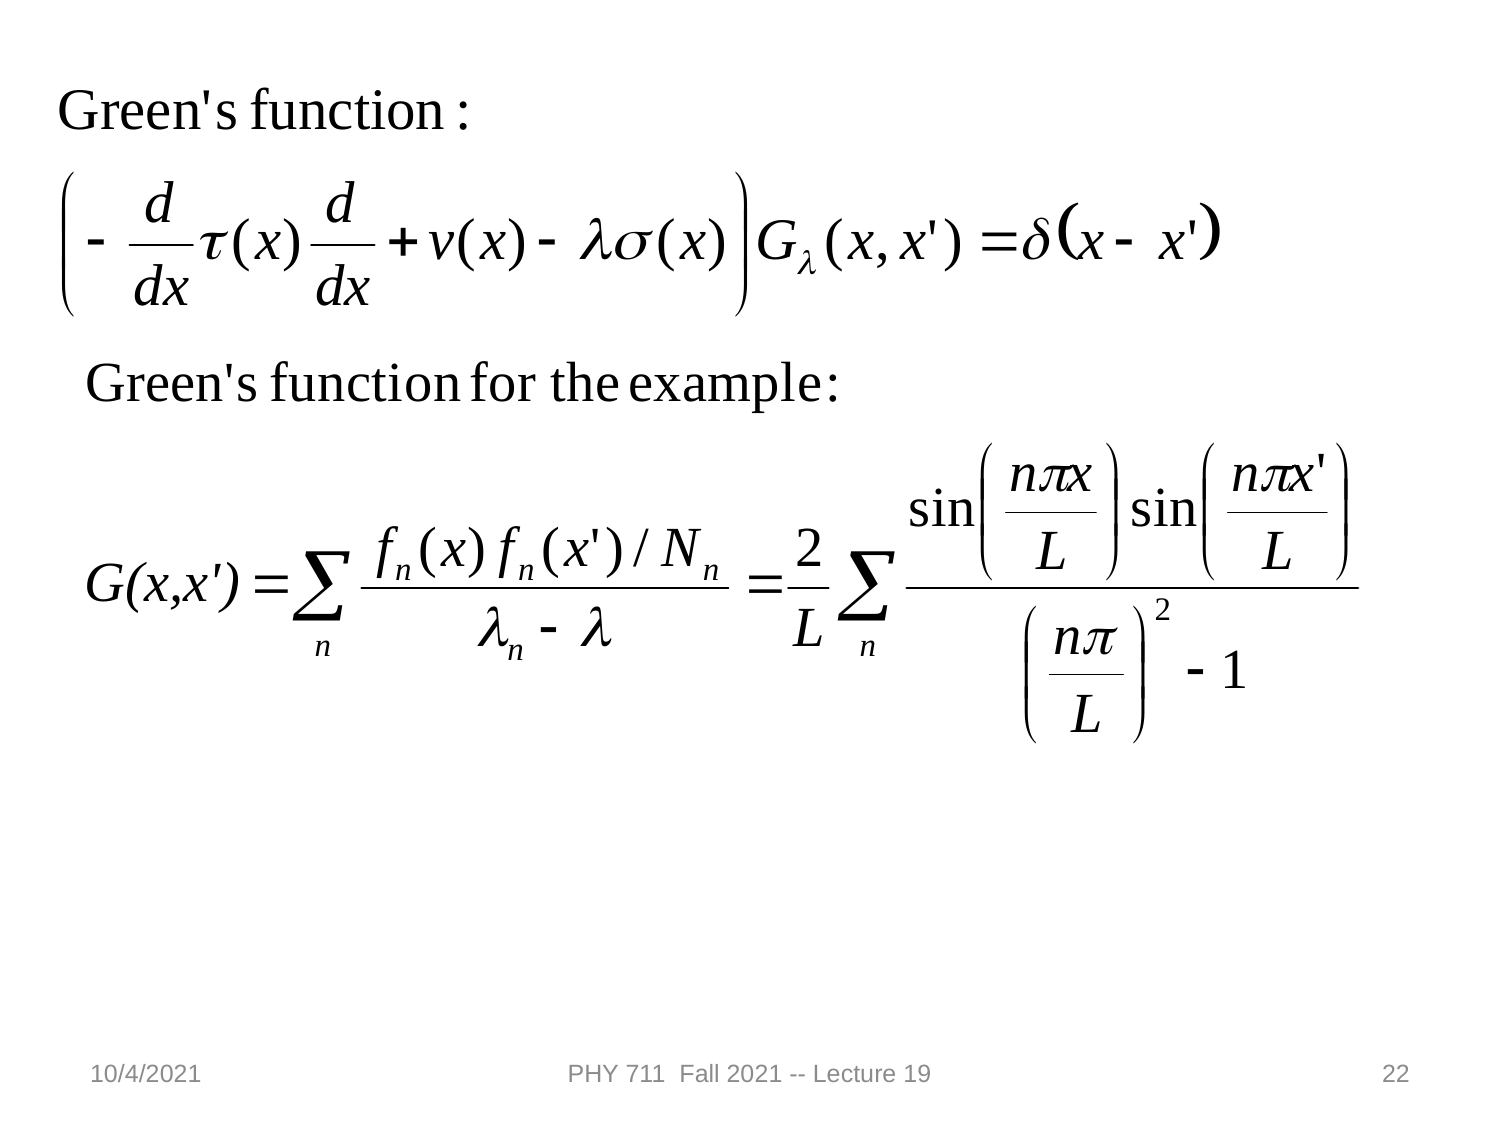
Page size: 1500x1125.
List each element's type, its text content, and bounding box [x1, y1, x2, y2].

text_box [49, 74, 1222, 331]
slide_number 22 [1074, 1042, 1425, 1103]
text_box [78, 349, 1372, 756]
footer PHY 711 Fall 2021 -- Lecture 19 [512, 1042, 988, 1103]
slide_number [75, 1042, 425, 1103]
